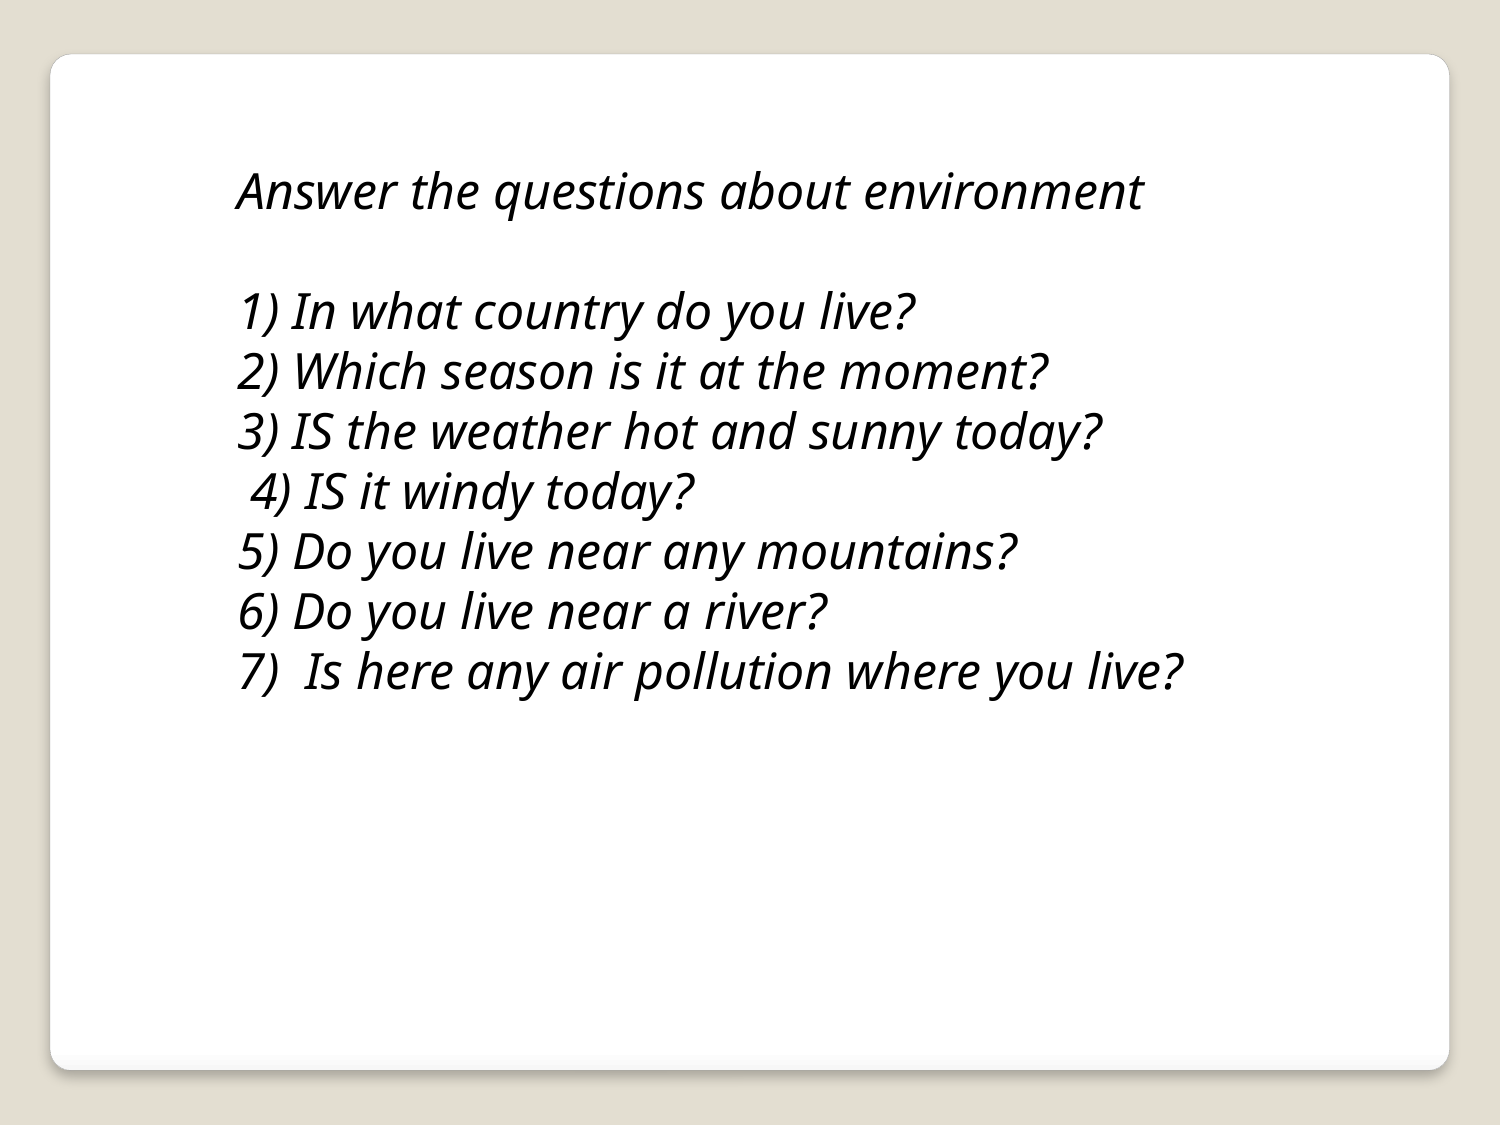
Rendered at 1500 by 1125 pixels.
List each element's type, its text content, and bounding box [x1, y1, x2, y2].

text_box Answer the questions about environment 1) In what country do you live? 2) Which season is it at the moment? 3) Is the weather hot and sunny today? 4) Is it windy today? 5) Do you live near any mountains? 6) Do you live near a river? 7) Is here any air pollution where you live? [222, 152, 1360, 768]
